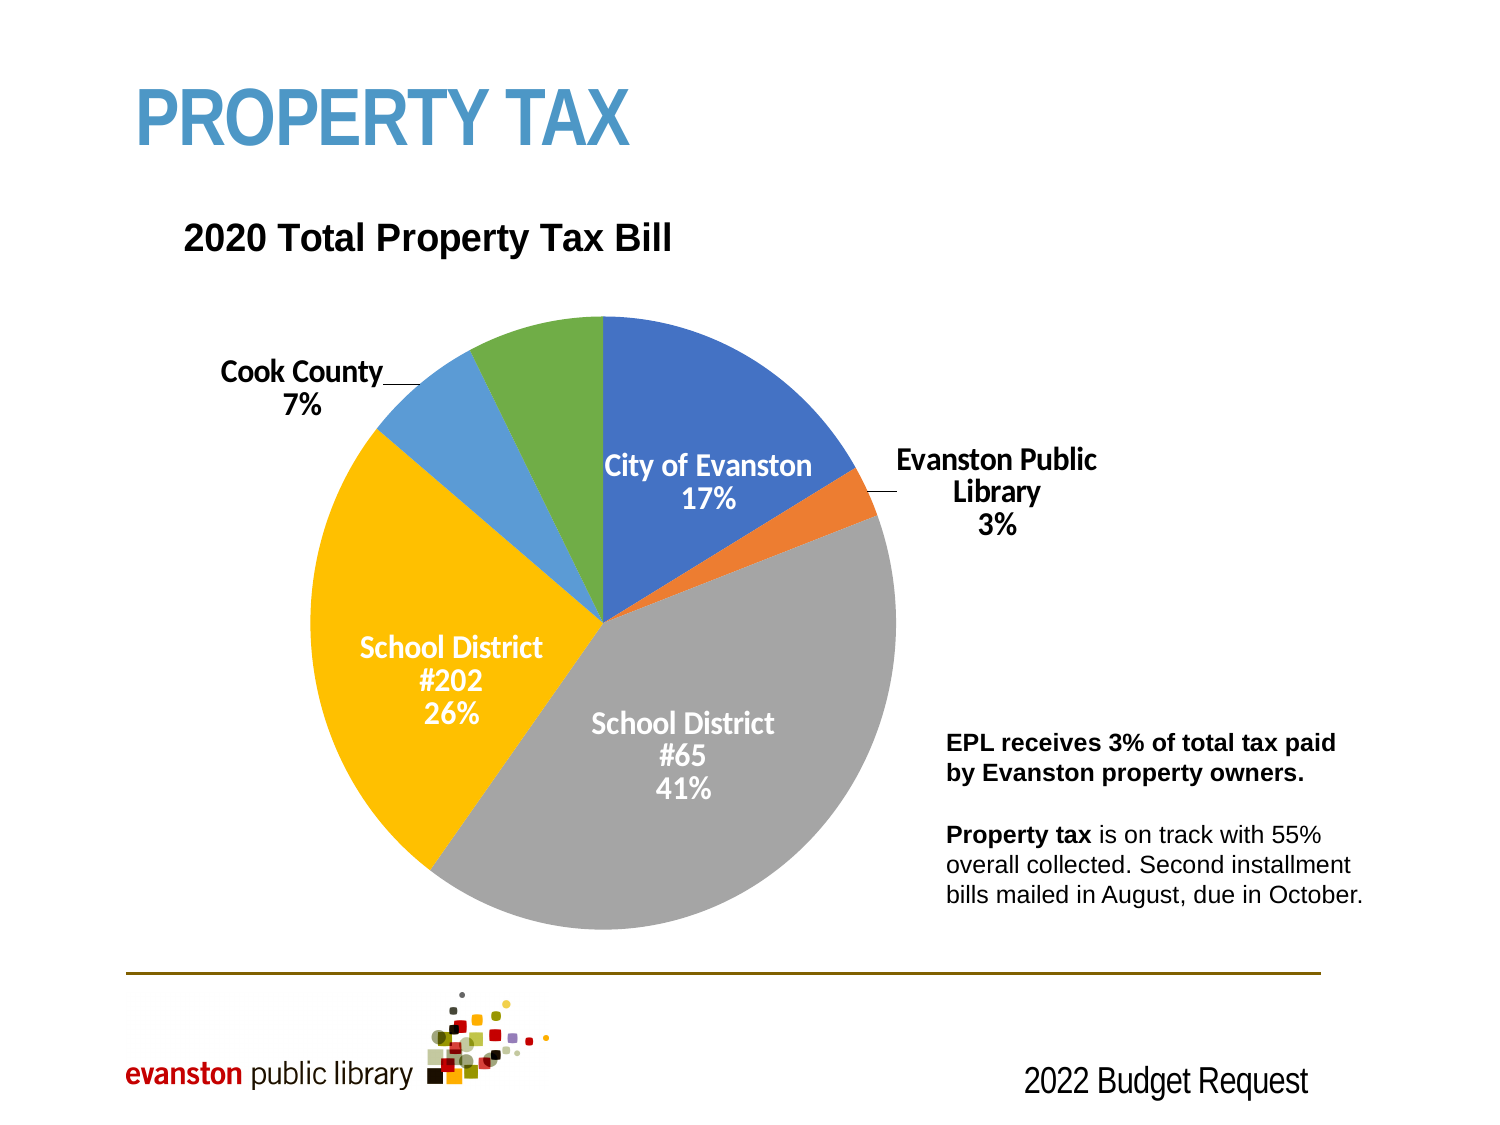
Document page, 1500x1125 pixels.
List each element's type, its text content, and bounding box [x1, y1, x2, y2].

text_box Property tax is on track with 55% overall collected. Second installment bills mailed in August, due in October. [1251, 810, 1383, 916]
text_box Property tax [120, 79, 1250, 164]
chart [120, 164, 1251, 999]
text_box EPL receives 3% of total tax paid by Evanston property owners. [1251, 718, 1384, 795]
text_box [125, 973, 1374, 1097]
